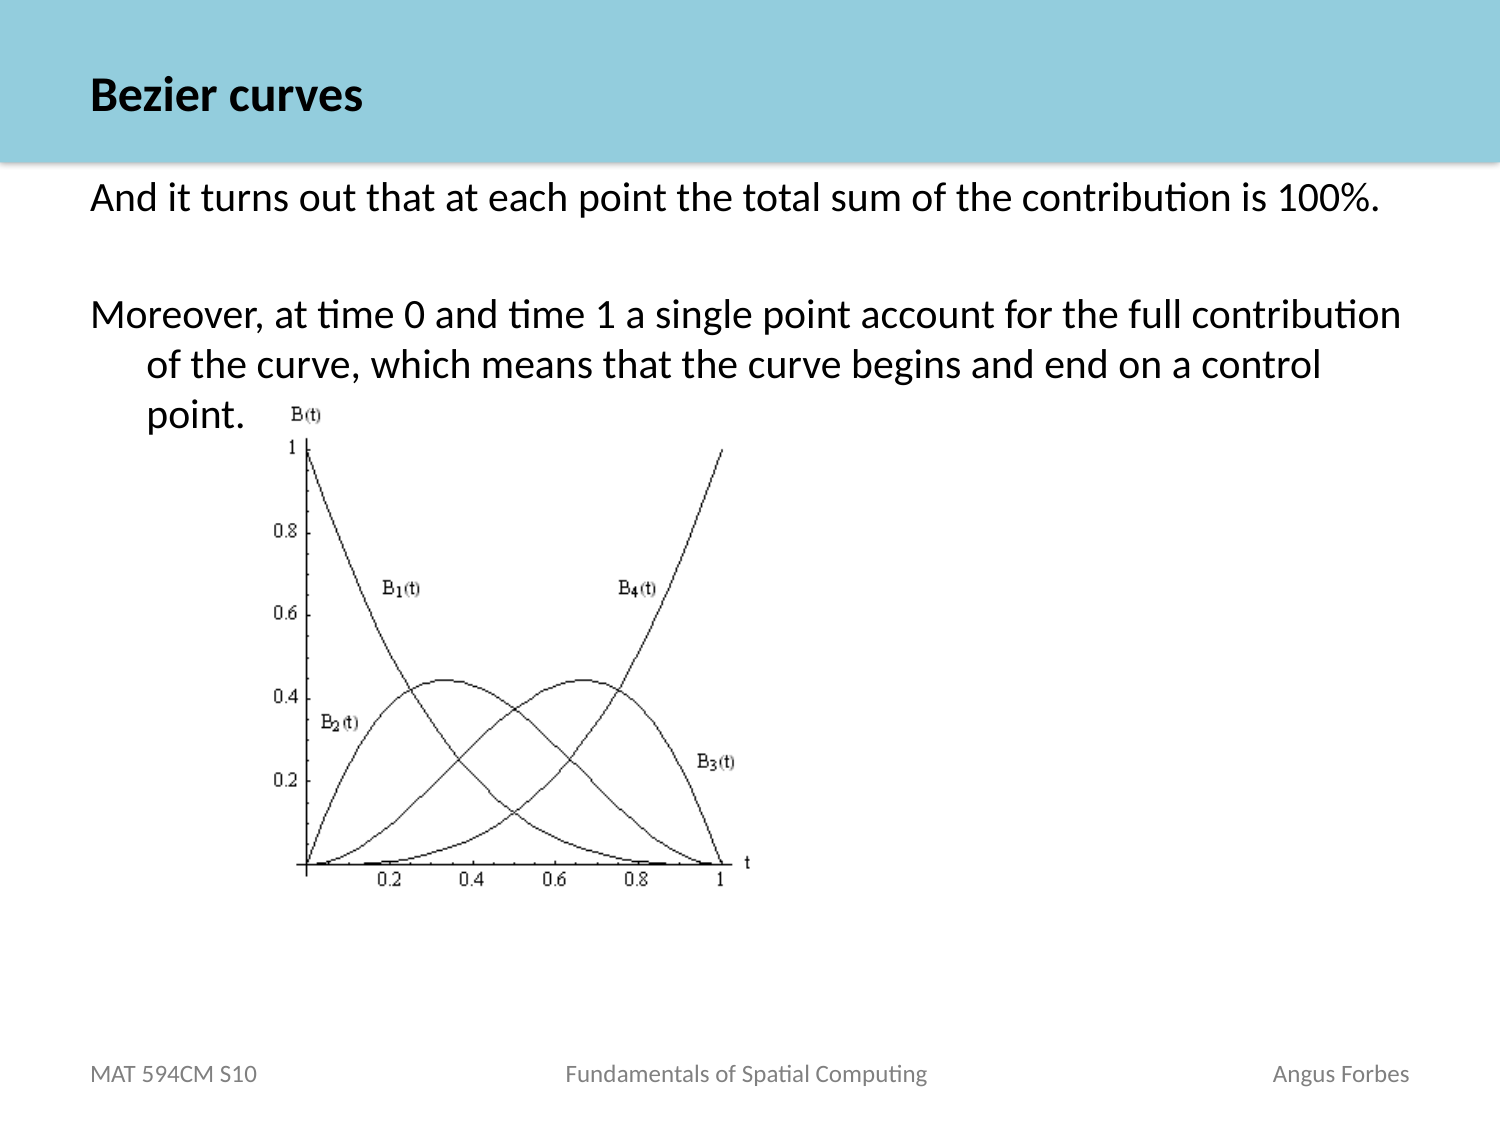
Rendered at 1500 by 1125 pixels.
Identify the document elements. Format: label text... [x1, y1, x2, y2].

picture [262, 399, 776, 902]
title Bezier curves [75, 45, 1425, 138]
list And it turns out that at each point the total sum of the contribution is 100%. Moreover, at time 0 and time 1 a single point account for the full contribution of the curve, which means that the curve begins and end on a control point. [75, 162, 1425, 1043]
